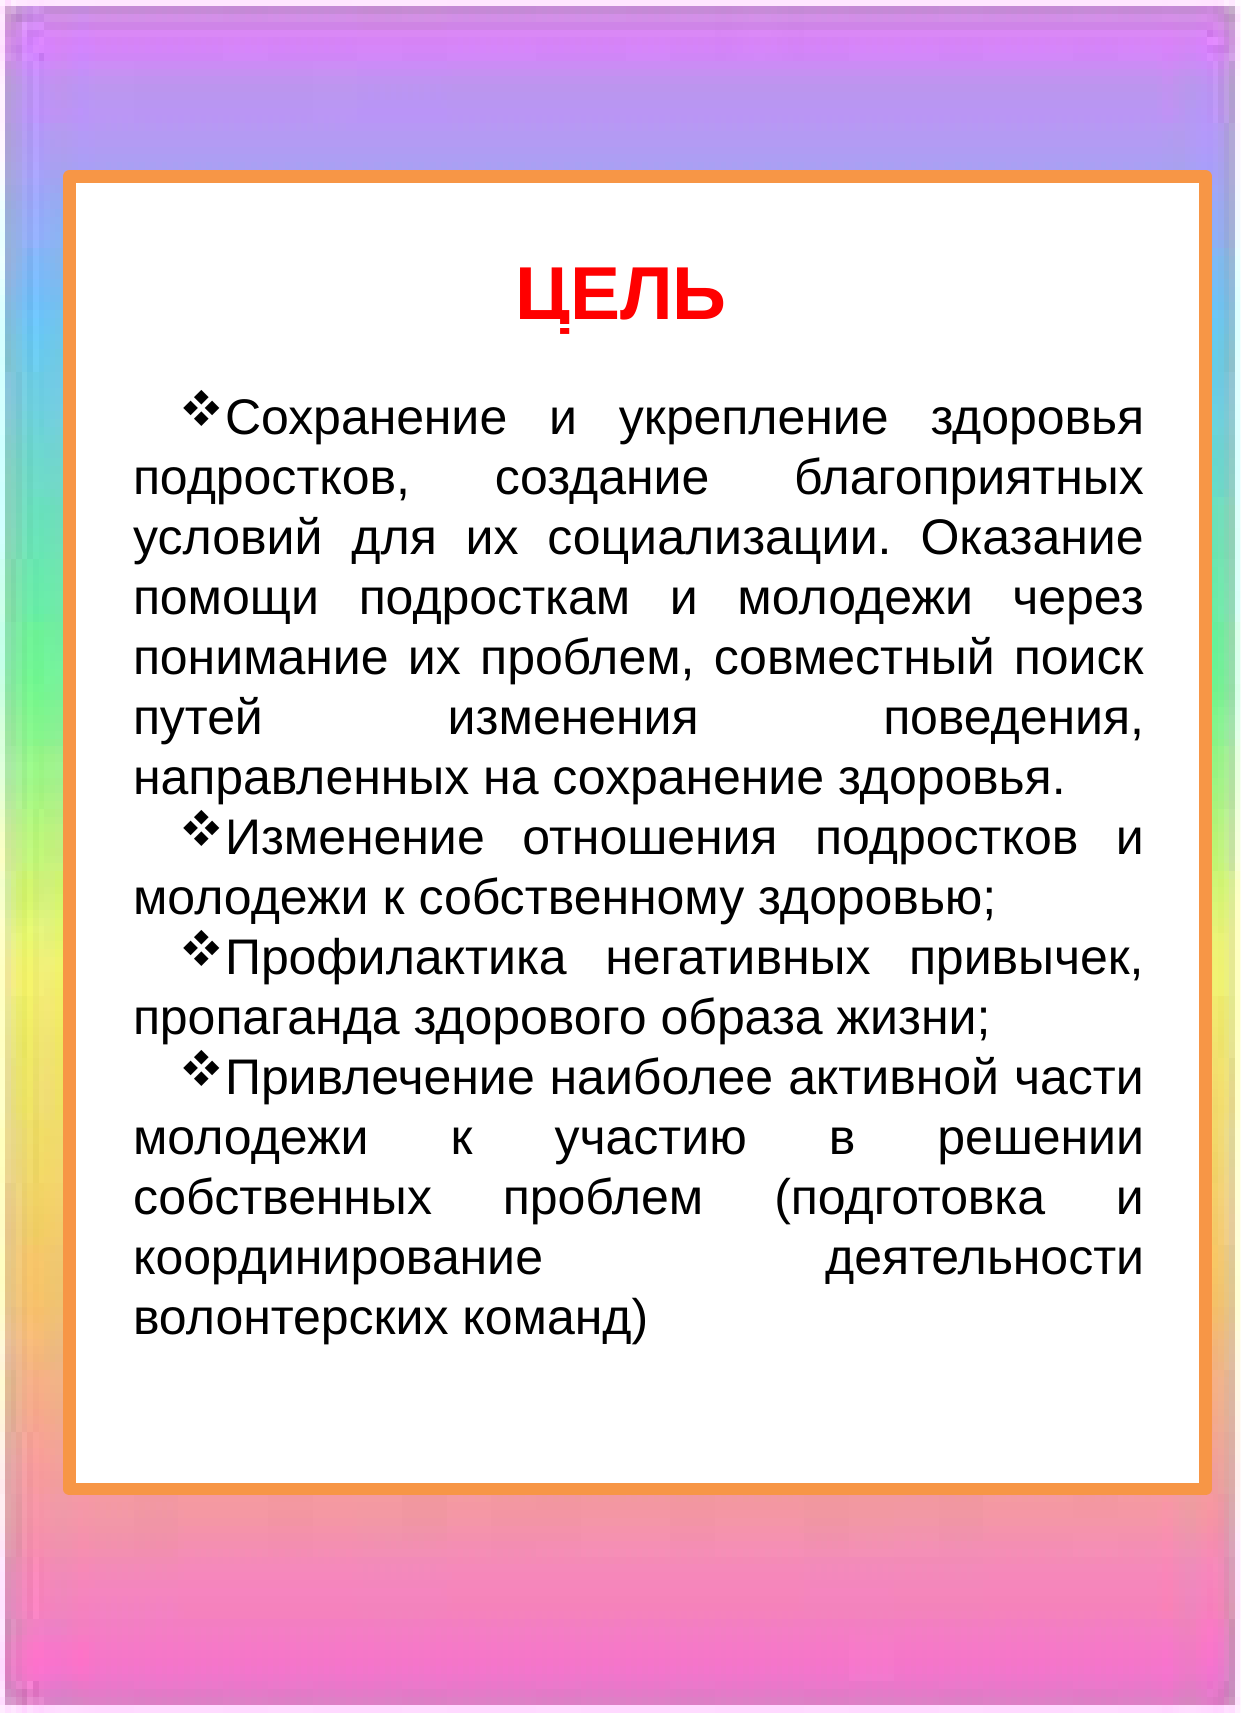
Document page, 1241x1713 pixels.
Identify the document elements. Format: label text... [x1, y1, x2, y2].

text_box ЦЕЛЬ Сохранение и укрепление здоровья подростков, создание благоприятных условий для их социализации. Оказание помощи подросткам и молодежи через понимание их проблем, совместный поиск путей изменения поведения, направленных на сохранение здоровья. Изменение отношения подростков и молодежи к собственному здоровью; Профилактика негативных привычек, пропаганда здорового образа жизни; Привлечение наиболее активной части молодежи к участию в решении собственных проблем (подготовка и координирование деятельности волонтерских команд) [102, 235, 1161, 1354]
picture [0, 0, 1241, 1713]
text_box [67, 175, 1208, 1491]
